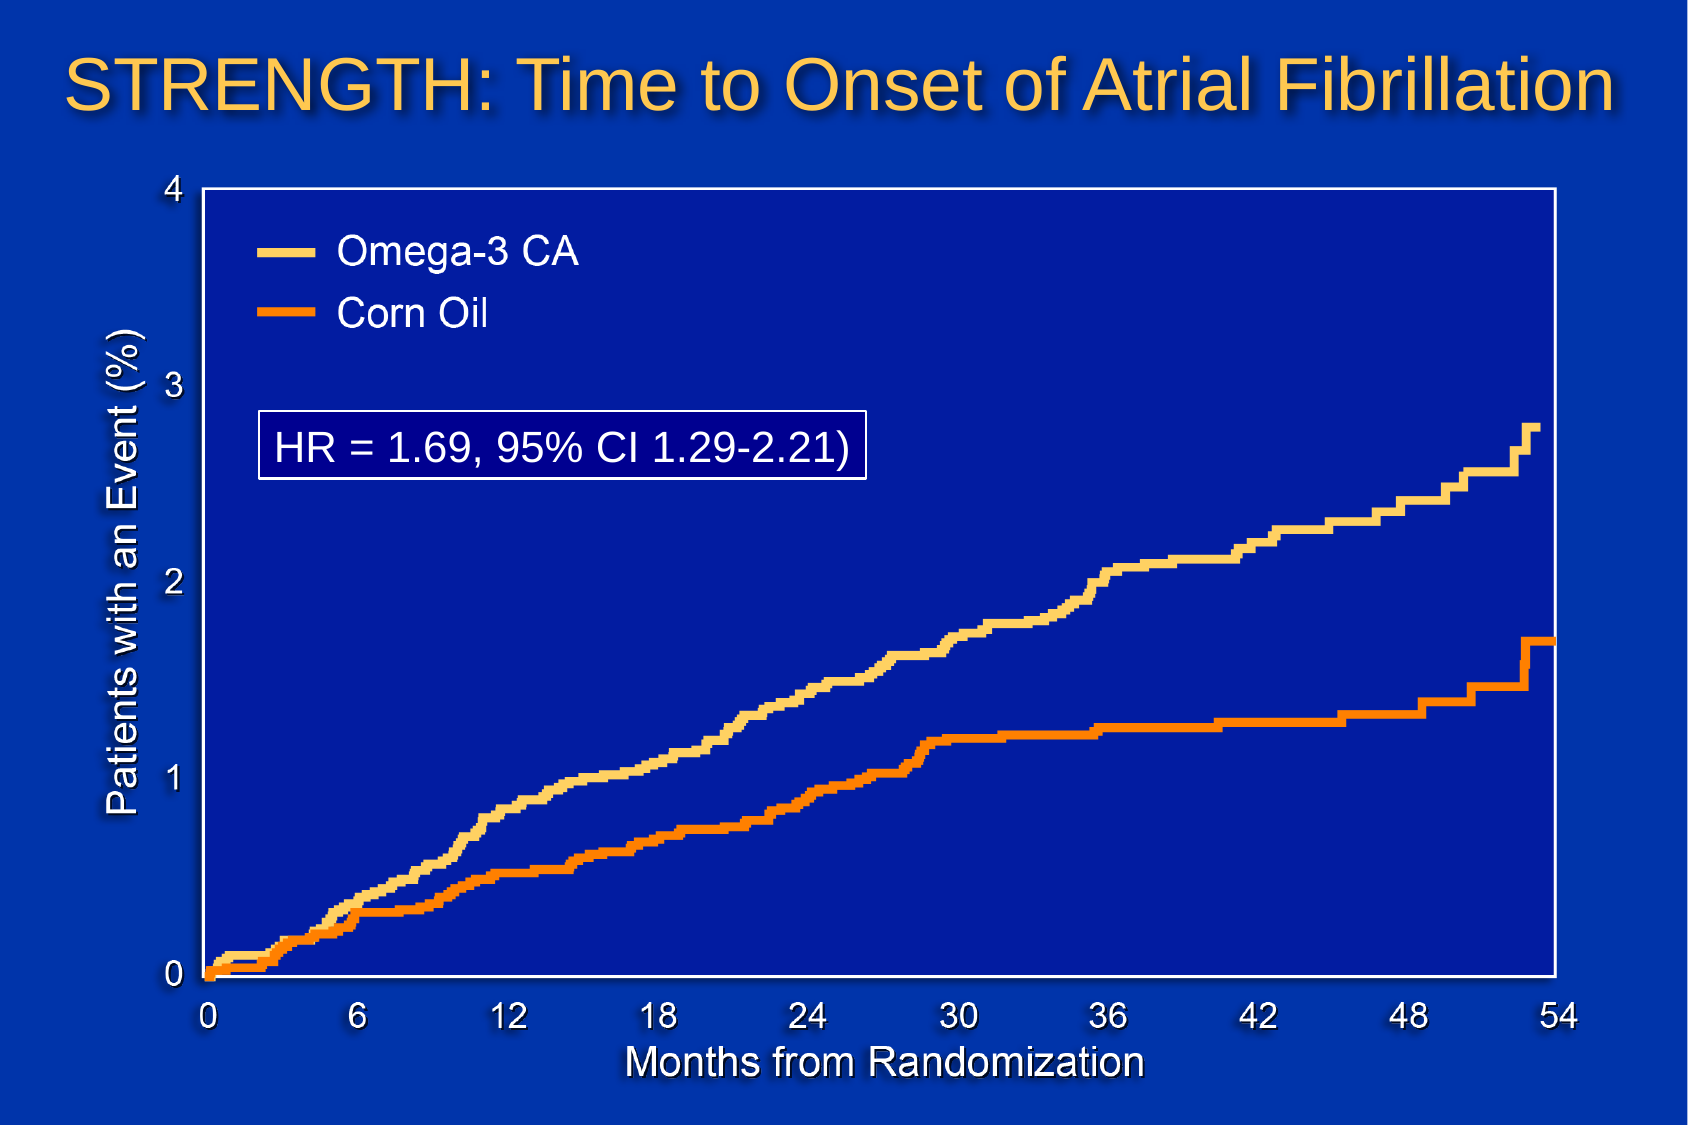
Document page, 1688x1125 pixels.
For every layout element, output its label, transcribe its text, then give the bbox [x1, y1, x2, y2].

title STRENGTH: Time to Onset of Atrial Fibrillation [0, 12, 1682, 149]
picture [99, 170, 1581, 1092]
